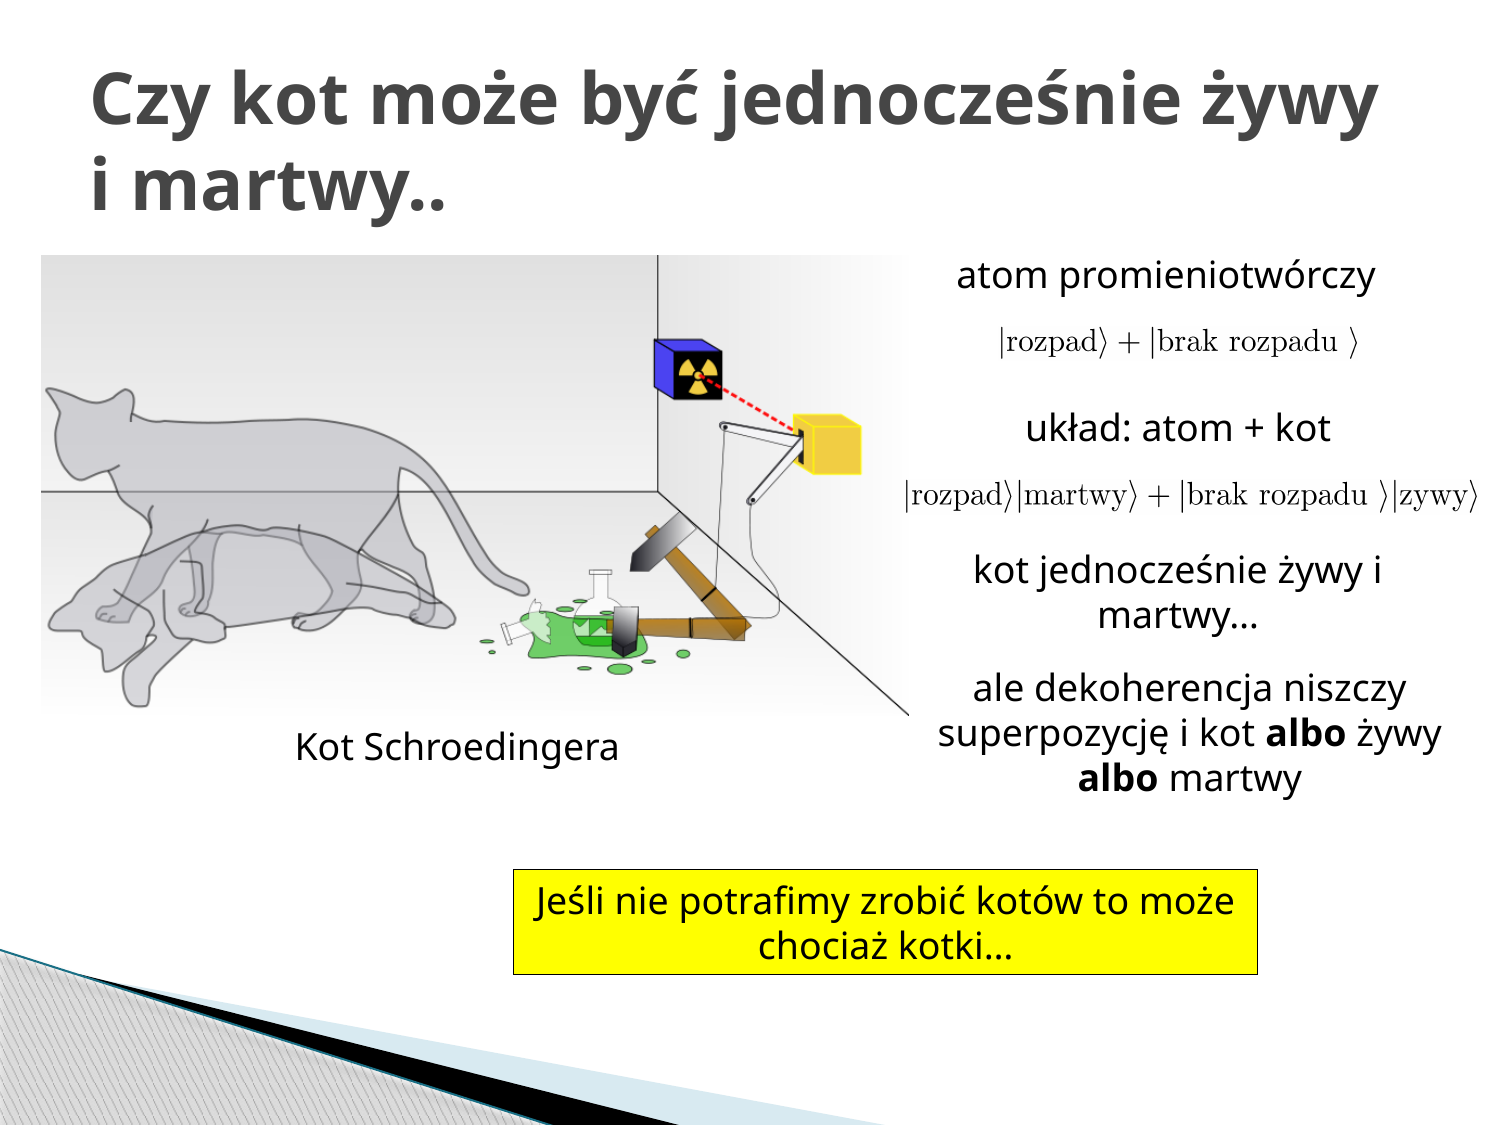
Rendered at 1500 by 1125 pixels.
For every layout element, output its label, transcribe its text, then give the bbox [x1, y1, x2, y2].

text_box układ: atom + kot [915, 397, 1453, 457]
title Czy kot może być jednocześnie żywy i martwy.. [75, 45, 1425, 233]
text_box Kot Schroedingera [182, 729, 733, 776]
text_box ale dekoherencja niszczy superpozycję i kot albo żywy albo martwy [915, 656, 1465, 807]
picture [997, 326, 1358, 361]
text_box kot jednocześnie żywy i martwy… [915, 538, 1453, 644]
text_box Jeśli nie potrafimy zrobić kotów to może chociaż kotki… [513, 869, 1258, 975]
picture [40, 255, 1479, 717]
text_box atom promieniotwórczy [891, 243, 1441, 304]
